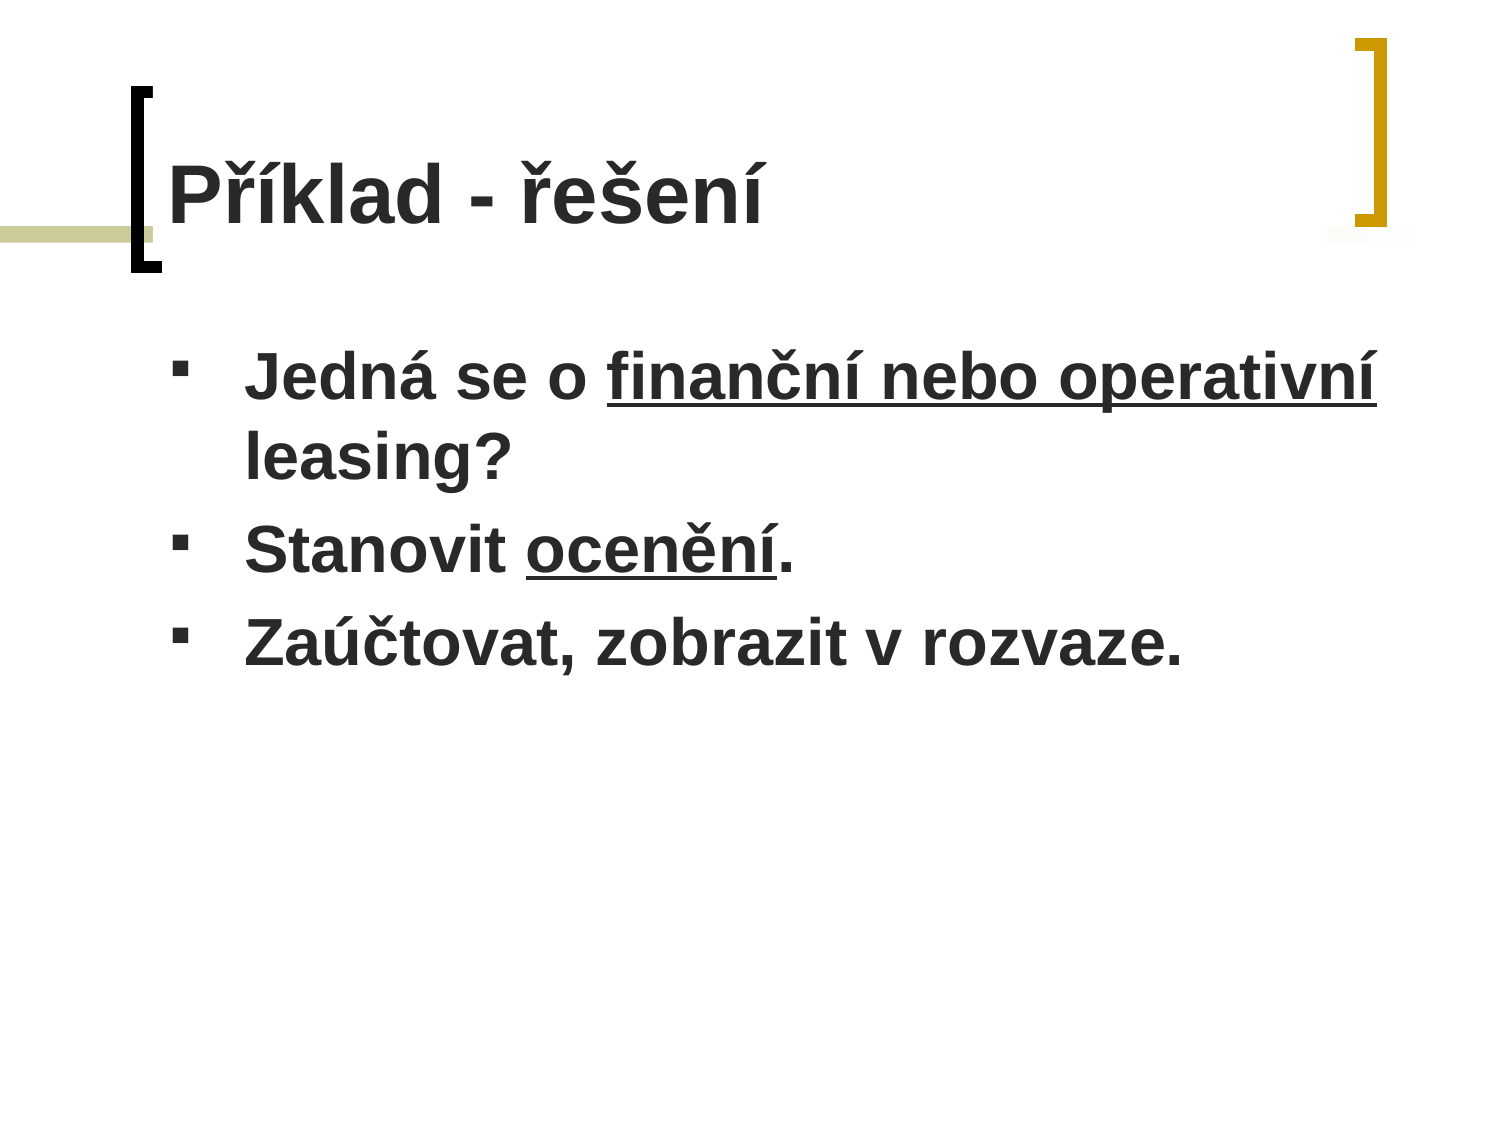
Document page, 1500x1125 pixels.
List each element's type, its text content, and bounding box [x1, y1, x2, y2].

list Jedná se o finanční nebo operativní leasing? Stanovit ocenění. Zaúčtovat, zobrazit v rozvaze. [155, 324, 1413, 1000]
title Příklad - řešení [152, 15, 1328, 248]
